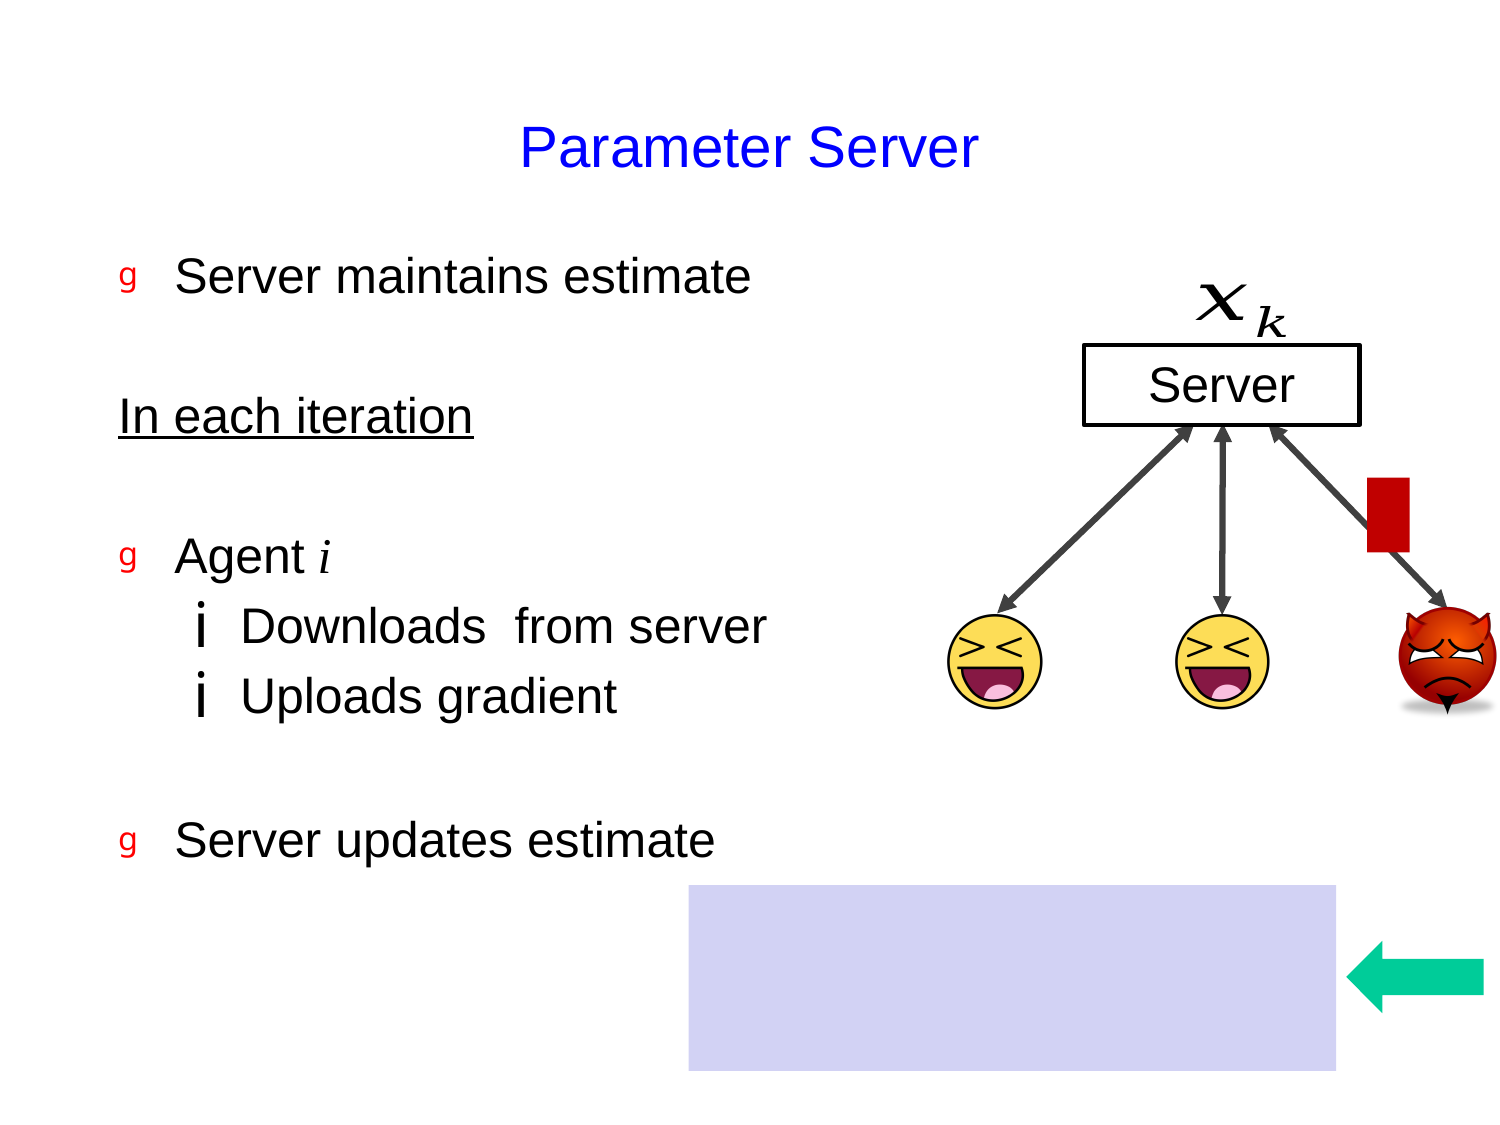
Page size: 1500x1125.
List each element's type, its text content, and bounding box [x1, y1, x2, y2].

text_box [1346, 940, 1484, 1014]
text_box [688, 885, 1337, 1071]
title Parameter Server [112, 49, 1388, 238]
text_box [921, 260, 1500, 719]
